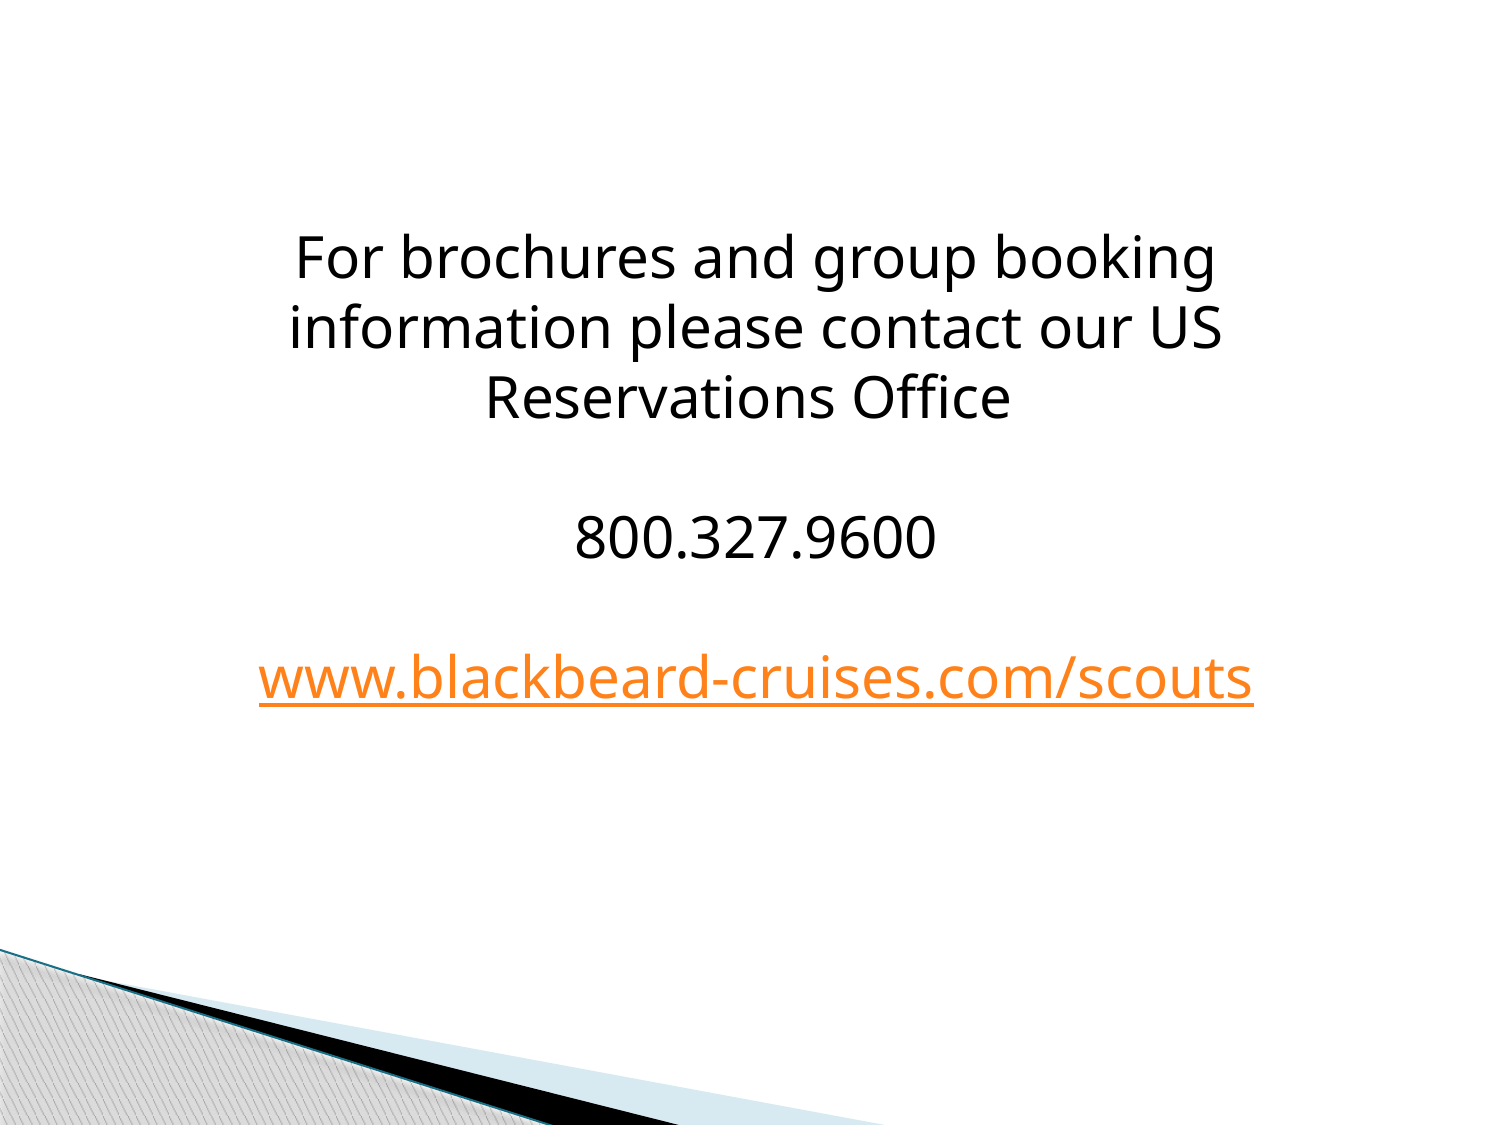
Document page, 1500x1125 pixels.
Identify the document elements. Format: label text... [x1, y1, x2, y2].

text_box For brochures and group booking information please contact our US Reservations Office 800.327.9600 www.blackbeard-cruises.com/scouts [212, 212, 1300, 772]
